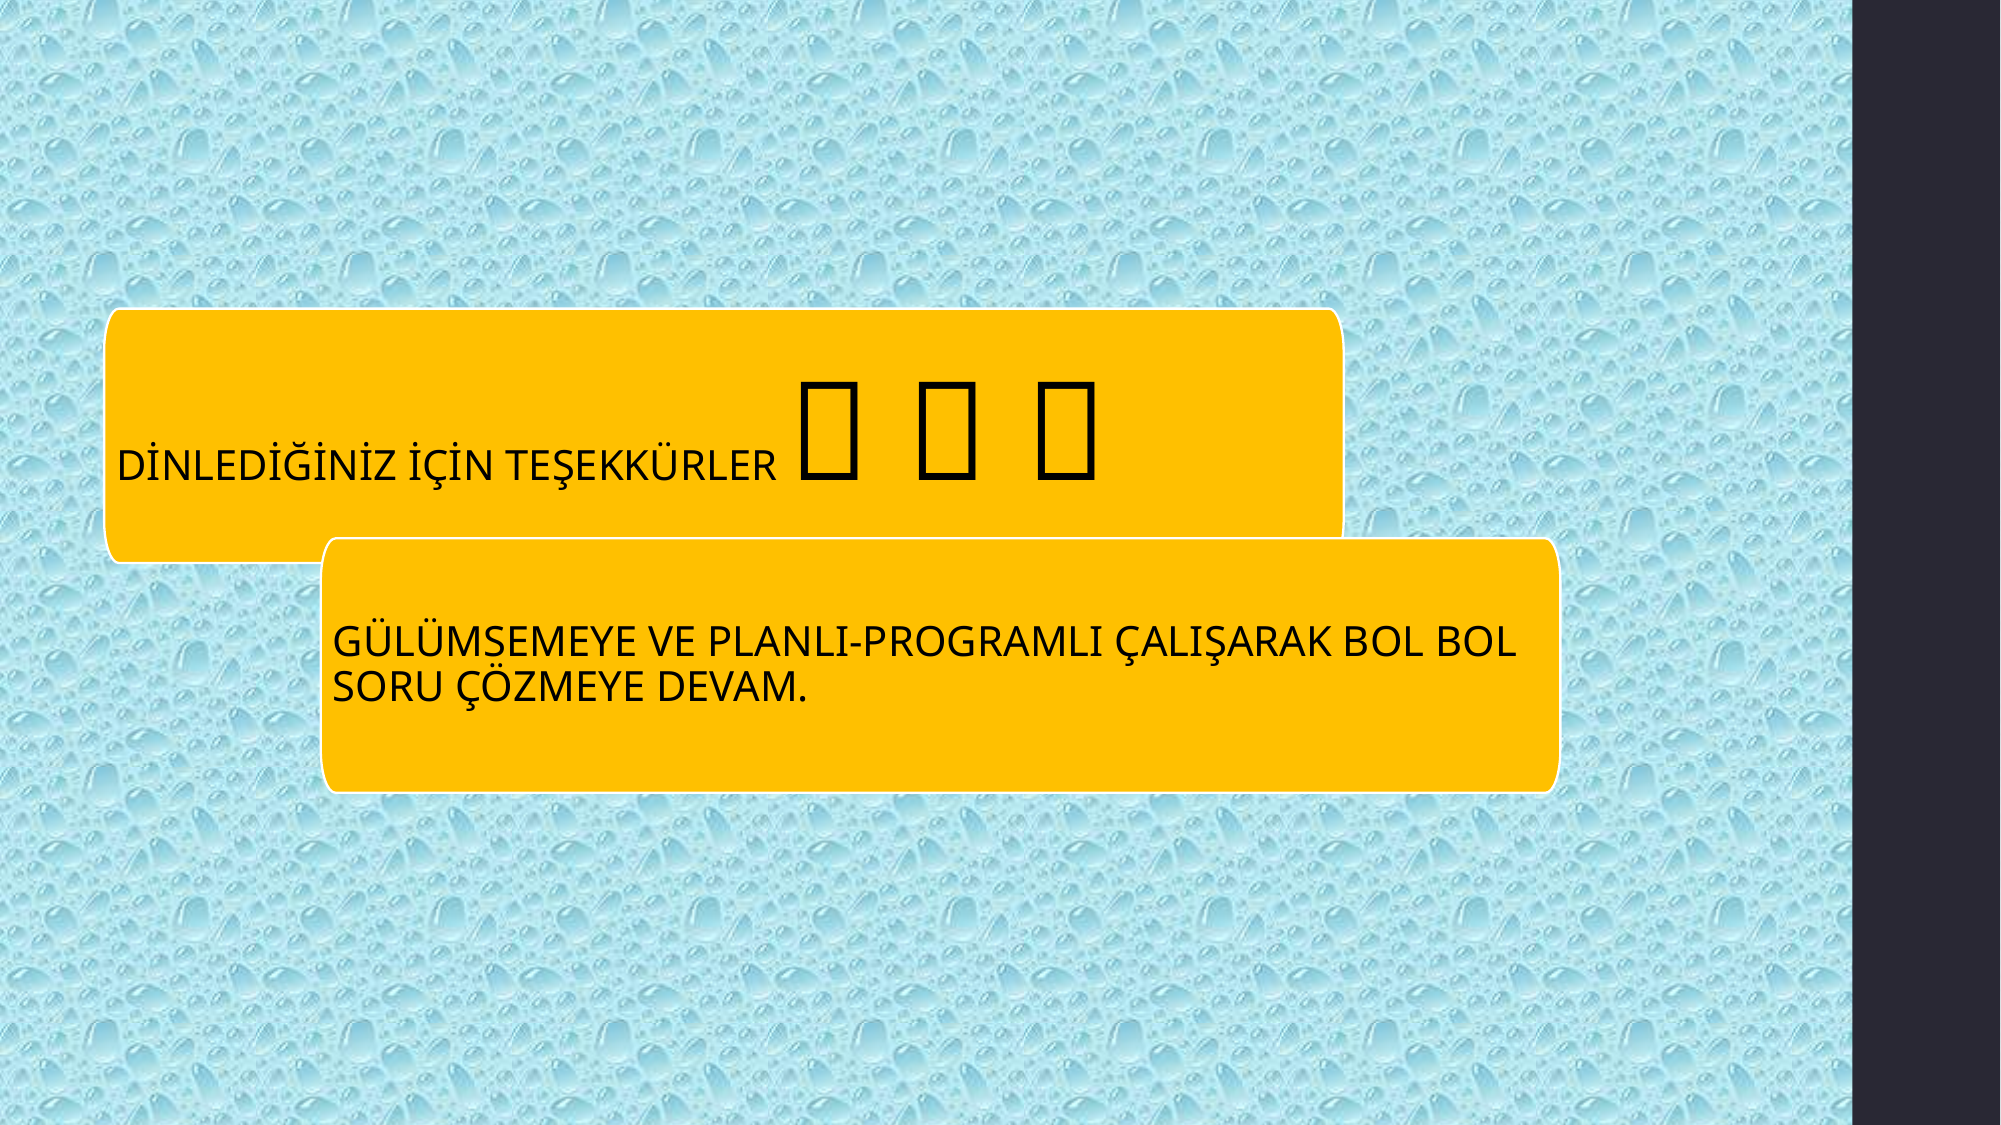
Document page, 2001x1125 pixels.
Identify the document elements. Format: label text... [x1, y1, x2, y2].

text_box DİNLEDİĞİNİZ İÇİN TEŞEKKÜRLER    [102, 307, 1345, 565]
picture [0, 0, 1852, 1125]
text_box GÜLÜMSEMEYE VE PLANLI-PROGRAMLI ÇALIŞARAK BOL BOL SORU ÇÖZMEYE DEVAM. [319, 537, 1562, 794]
